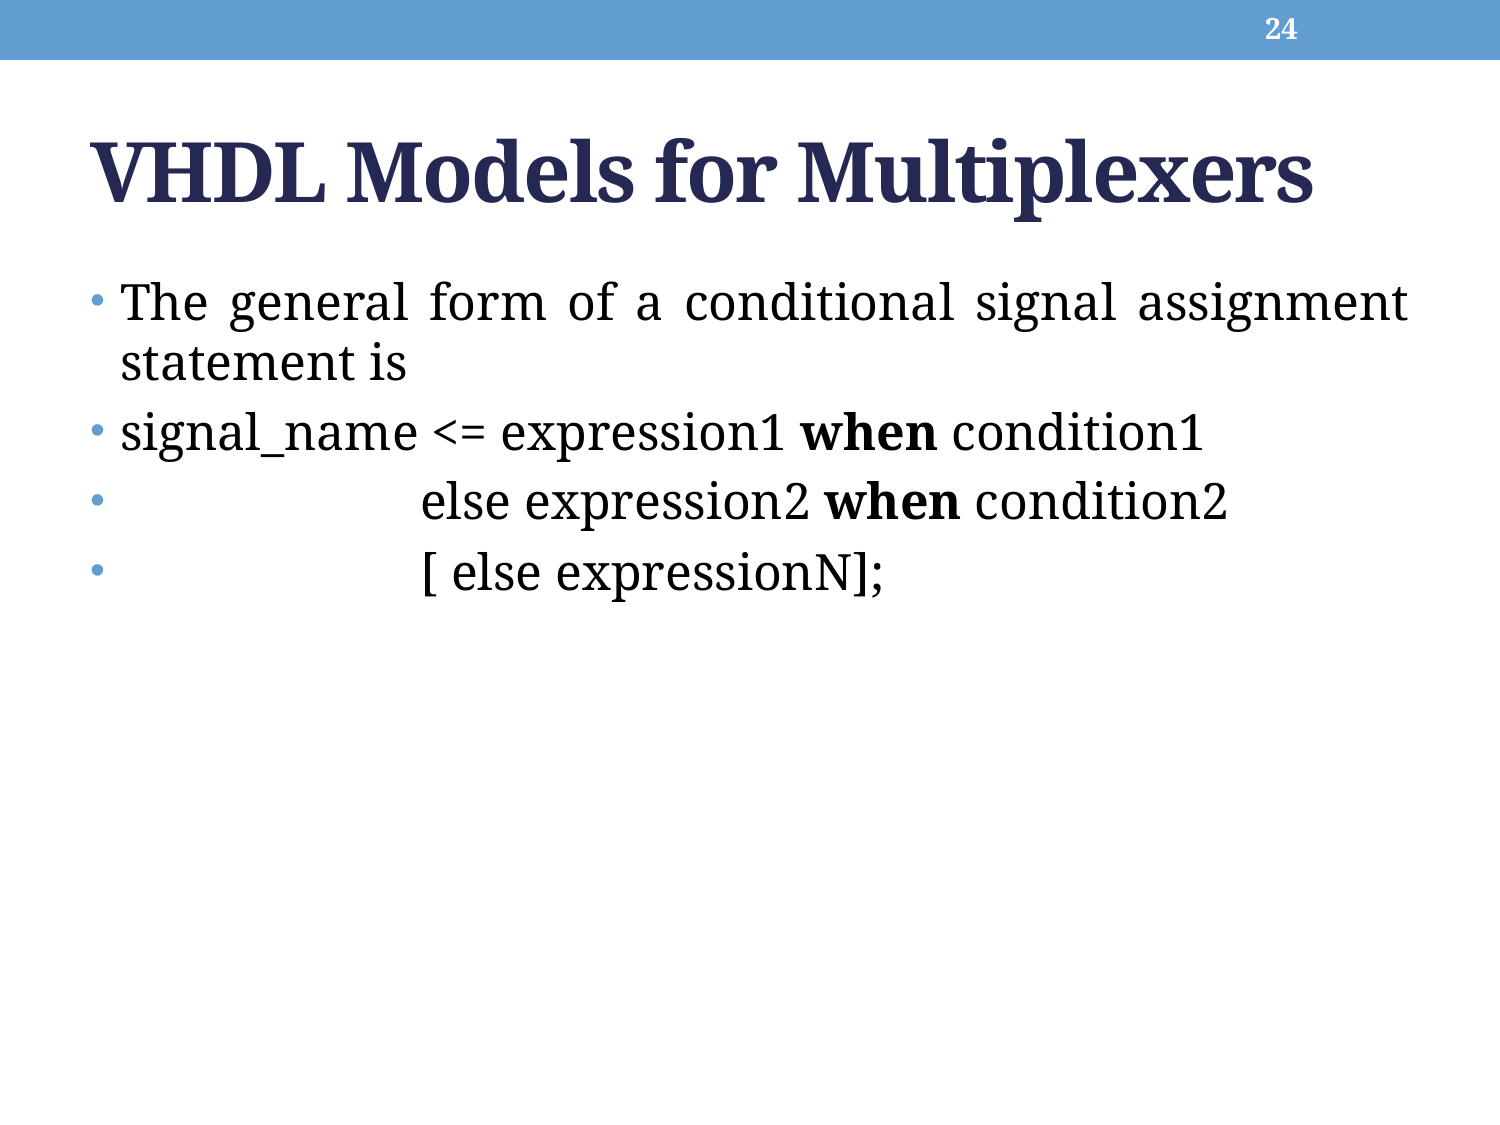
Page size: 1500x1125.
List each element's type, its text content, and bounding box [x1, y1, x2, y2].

list The general form of a conditional signal assignment statement is signal_name <= expression1 when condition1 else expression2 when condition2 [ else expressionN]; [75, 262, 1425, 1063]
slide_number 24 [1250, 3, 1425, 57]
title VHDL Models for Multiplexers [75, 87, 1425, 250]
